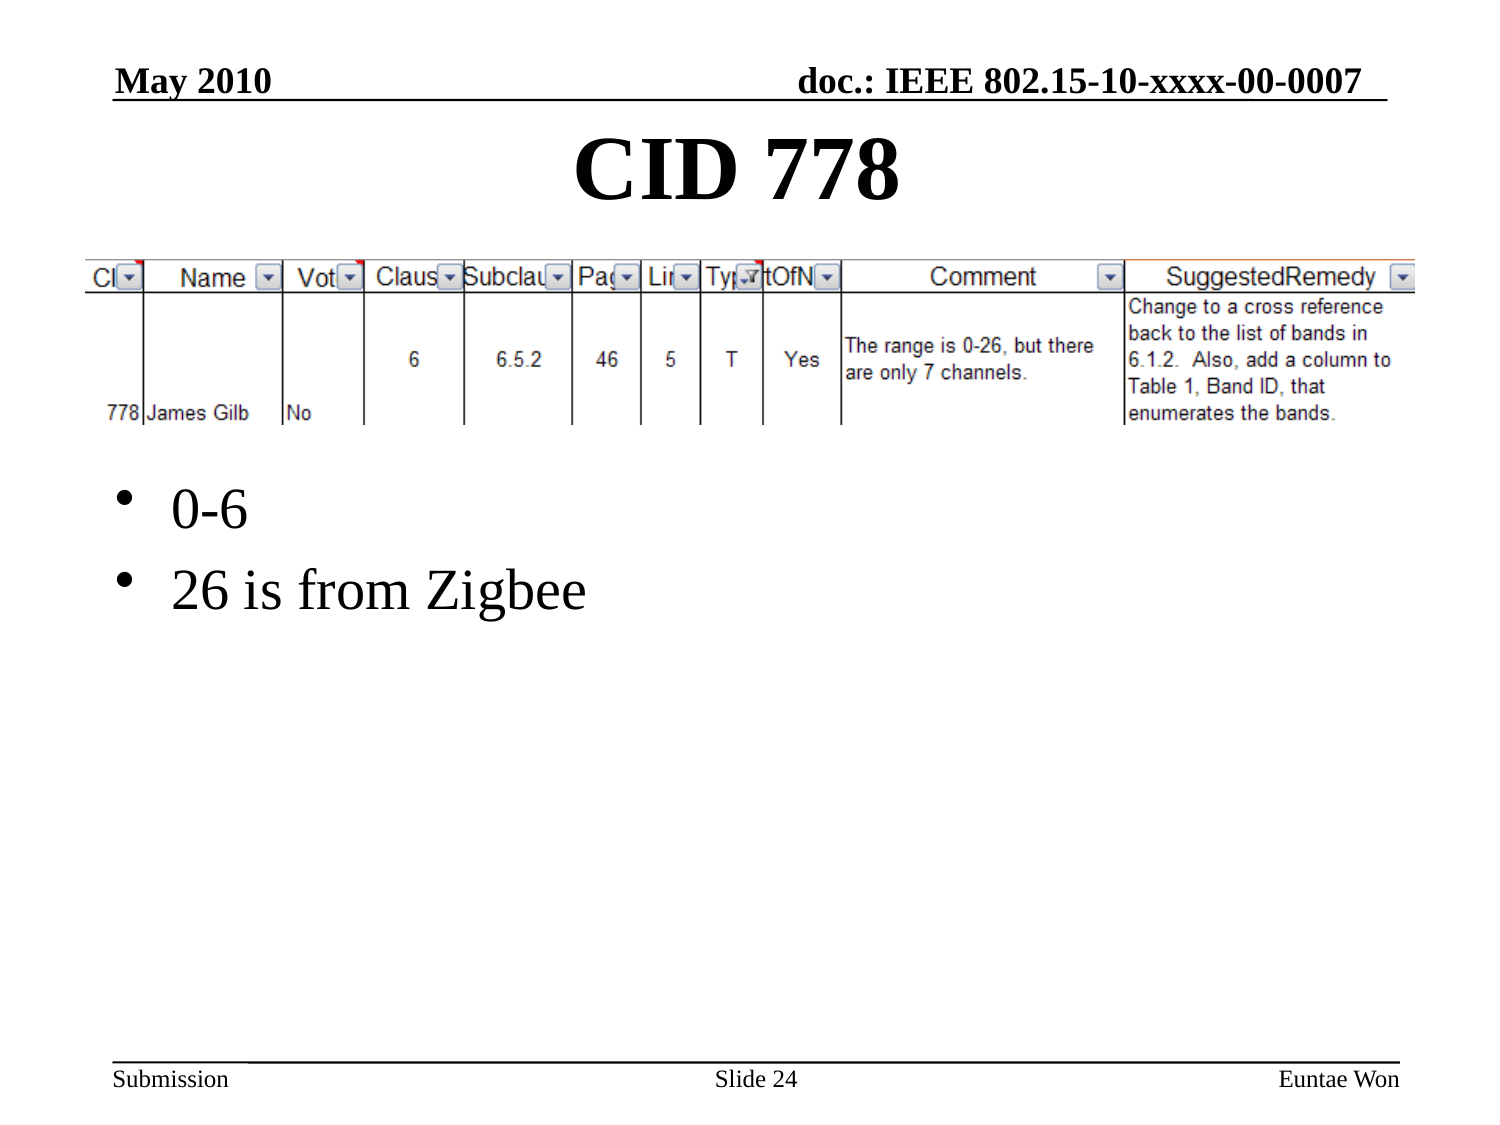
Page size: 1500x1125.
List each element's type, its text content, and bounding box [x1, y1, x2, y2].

text_box CID 778 [99, 99, 1375, 225]
text_box 0-6 26 is from Zigbee [99, 462, 1400, 613]
slide_number Slide 24 [712, 1061, 800, 1093]
picture [85, 259, 1415, 426]
